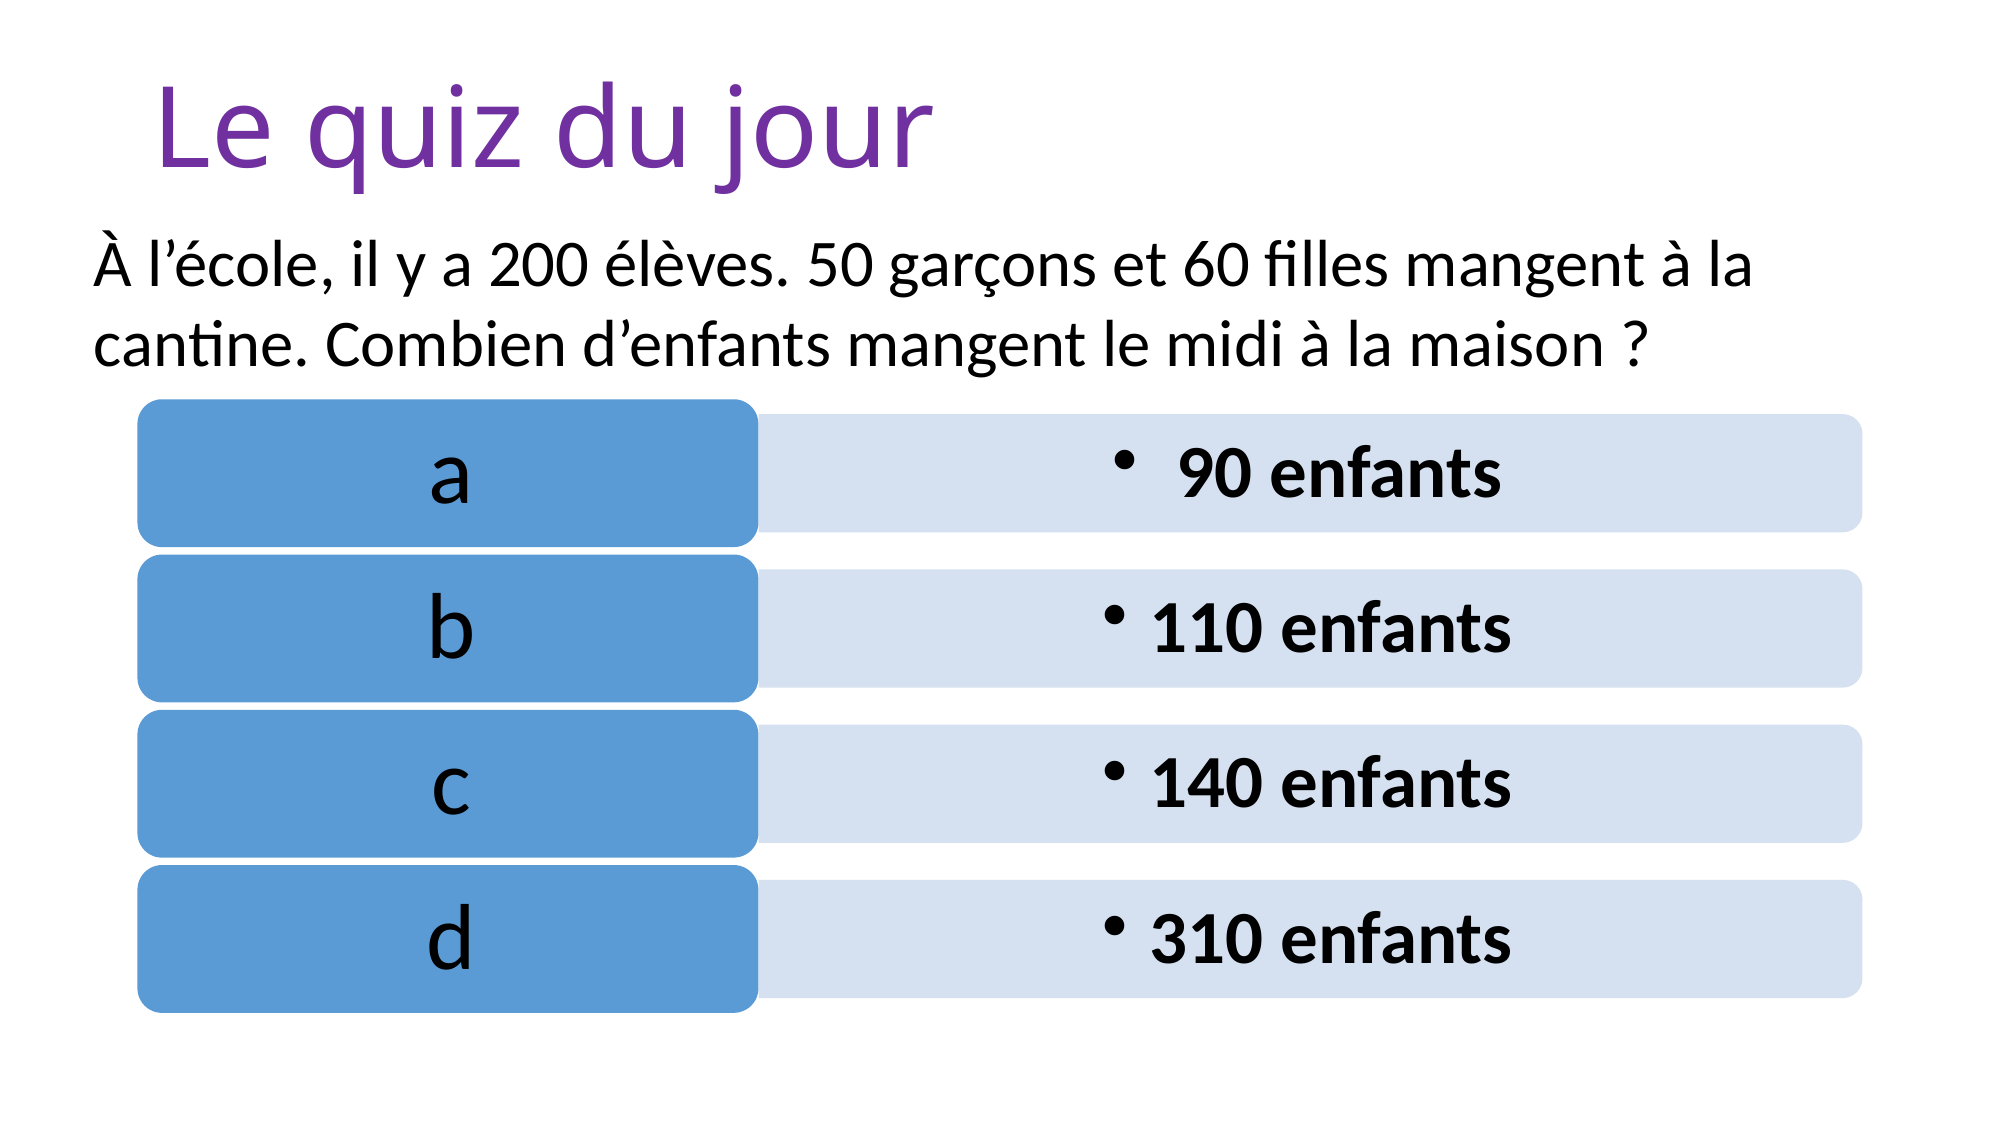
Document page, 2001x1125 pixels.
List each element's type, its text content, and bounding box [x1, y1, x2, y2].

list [137, 398, 1863, 1014]
text_box À l’école, il y a 200 élèves. 50 garçons et 60 filles mangent à la cantine. Combien d’enfants mangent le midi à la maison ? [79, 212, 1837, 388]
title Le quiz du jour [137, 40, 1863, 222]
